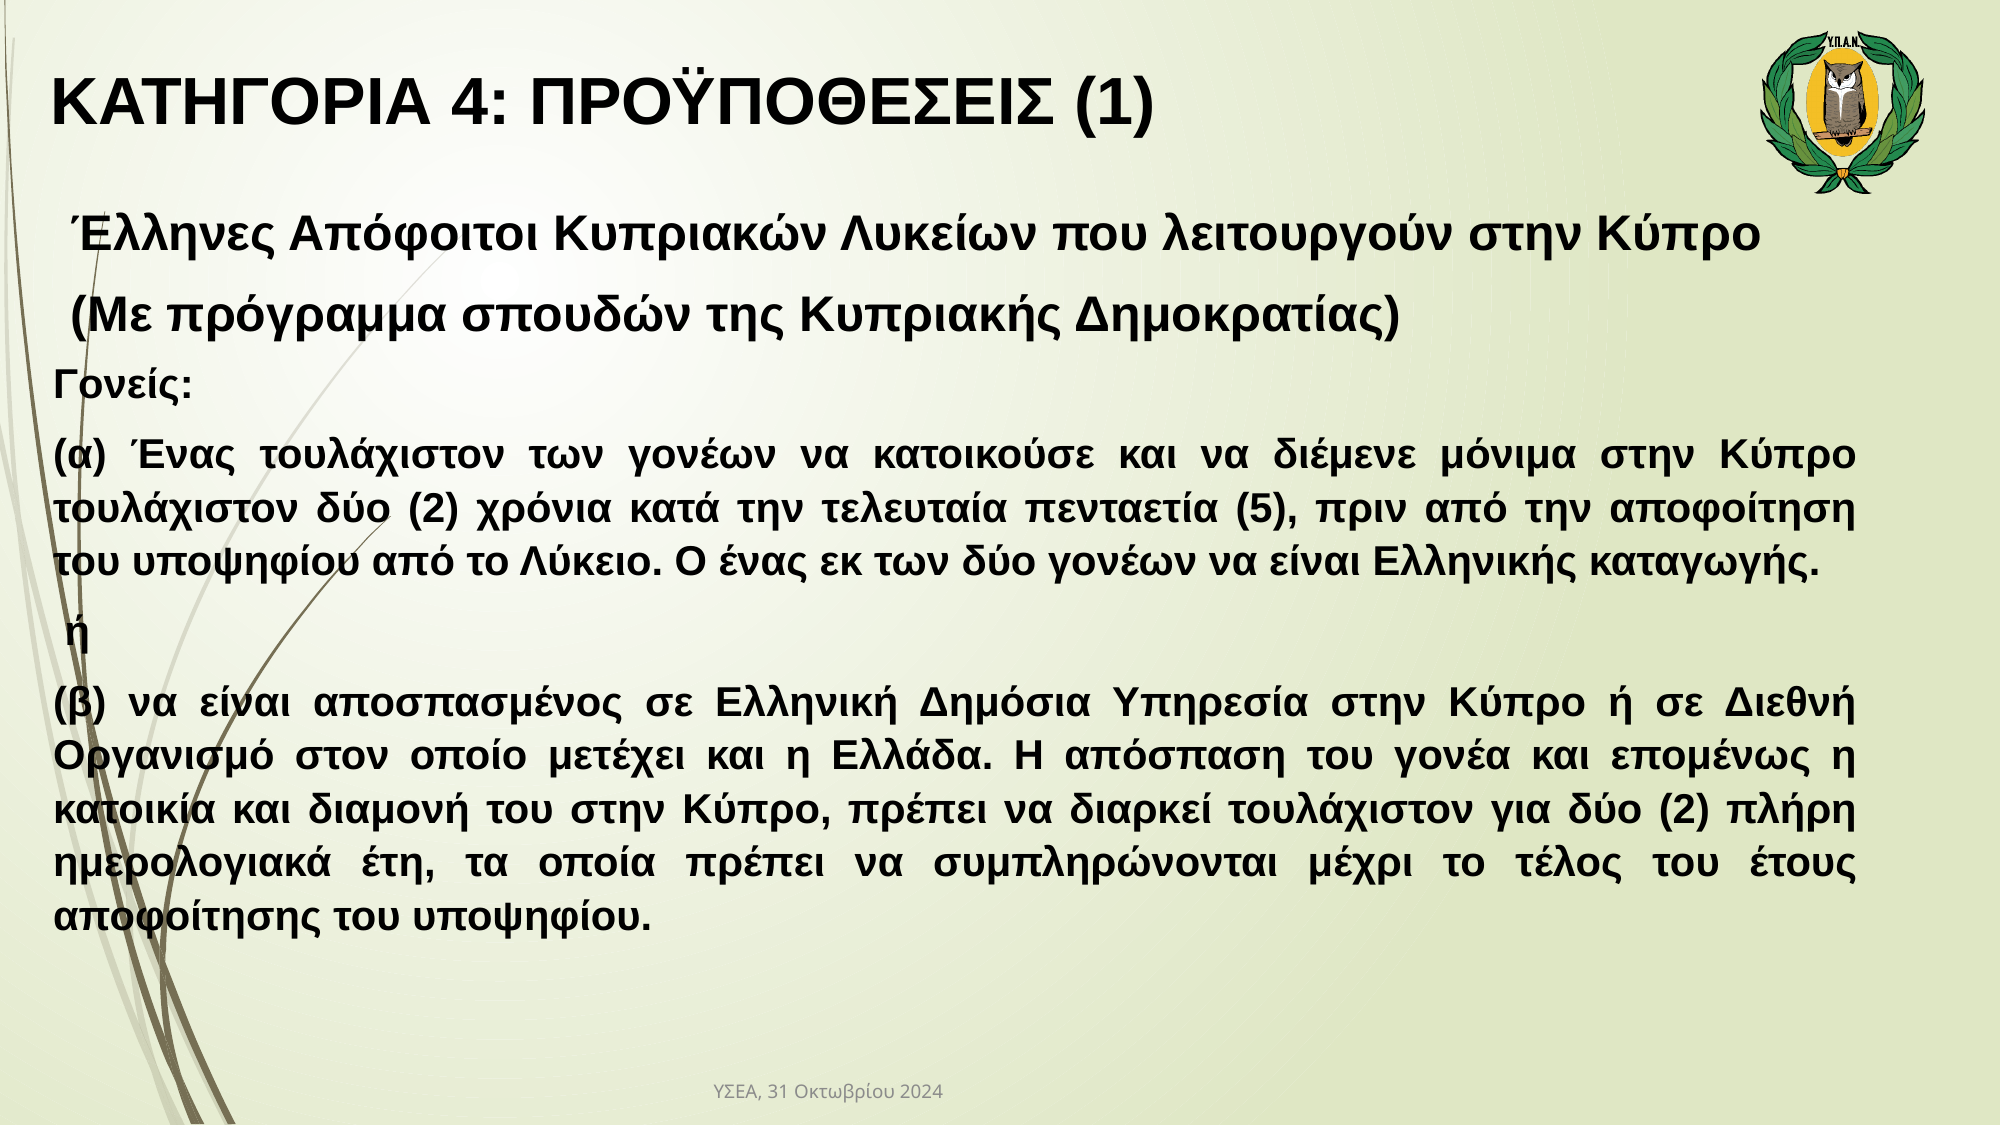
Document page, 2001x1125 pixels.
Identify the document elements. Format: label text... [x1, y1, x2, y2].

text_box Γονείς: (α) Ένας τουλάχιστον των γονέων να κατοικούσε και να διέμενε μόνιμα στην Κύπρο τουλάχιστον δύο (2) χρόνια κατά την τελευταία πενταετία (5), πριν από την αποφοίτηση του υποψηφίου από το Λύκειο. Ο ένας εκ των δύο γονέων να είναι Ελληνικής καταγωγής. ή (β) να είναι αποσπασμένος σε Ελληνική Δημόσια Υπηρεσία στην Κύπρο ή σε Διεθνή Οργανισμό στον οποίο μετέχει και η Ελλάδα. Η απόσπαση του γονέα και επομένως η κατοικία και διαμονή του στην Κύπρο, πρέπει να διαρκεί τουλάχιστον για δύο (2) πλήρη ημερολογιακά έτη, τα οποία πρέπει να συμπληρώνονται μέχρι το τέλος του έτους αποφοίτησης του υποψηφίου. [38, 346, 1873, 946]
text_box ΚΑΤΗΓΟΡΙΑ 4: ΠΡΟΫΠΟΘΕΣΕΙΣ (1) [35, 50, 1431, 145]
text_box [486, 71, 939, 135]
text_box Έλληνες Απόφοιτοι Κυπριακών Λυκείων που λειτουργούν στην Κύπρο (Με πρόγραμμα σπουδών της Κυπριακής Δημοκρατίας) [55, 188, 1947, 349]
footer ΥΣΕΑ, 31 Οκτωβρίου 2024 [698, 1069, 1159, 1113]
text_box [55, 16, 1740, 187]
picture [1744, 11, 1944, 210]
